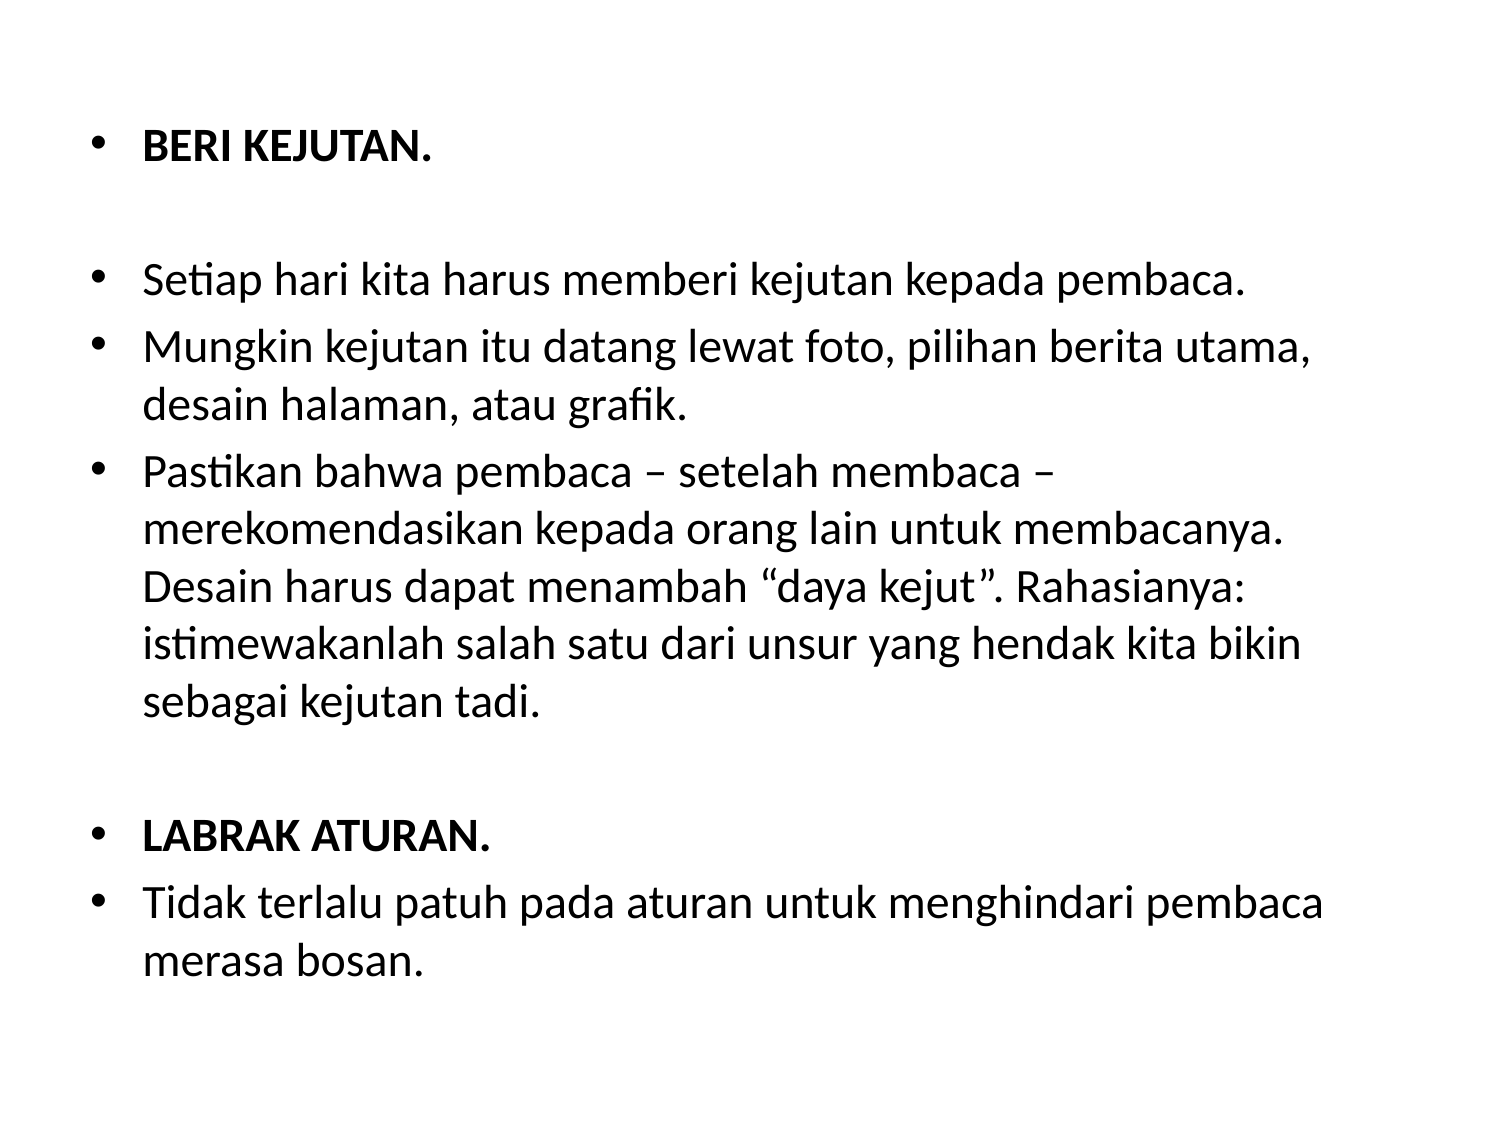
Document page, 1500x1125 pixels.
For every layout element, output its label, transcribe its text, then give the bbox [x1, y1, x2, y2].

list BERI KEJUTAN. Setiap hari kita harus memberi kejutan kepada pembaca. Mungkin kejutan itu datang lewat foto, pilihan berita utama, desain halaman, atau grafik. Pastikan bahwa pembaca – setelah membaca – merekomendasikan kepada orang lain untuk membacanya. Desain harus dapat menambah “daya kejut”. Rahasianya: istimewakanlah salah satu dari unsur yang hendak kita bikin sebagai kejutan tadi. LABRAK ATURAN. Tidak terlalu patuh pada aturan untuk menghindari pembaca merasa bosan. [75, 105, 1425, 1005]
